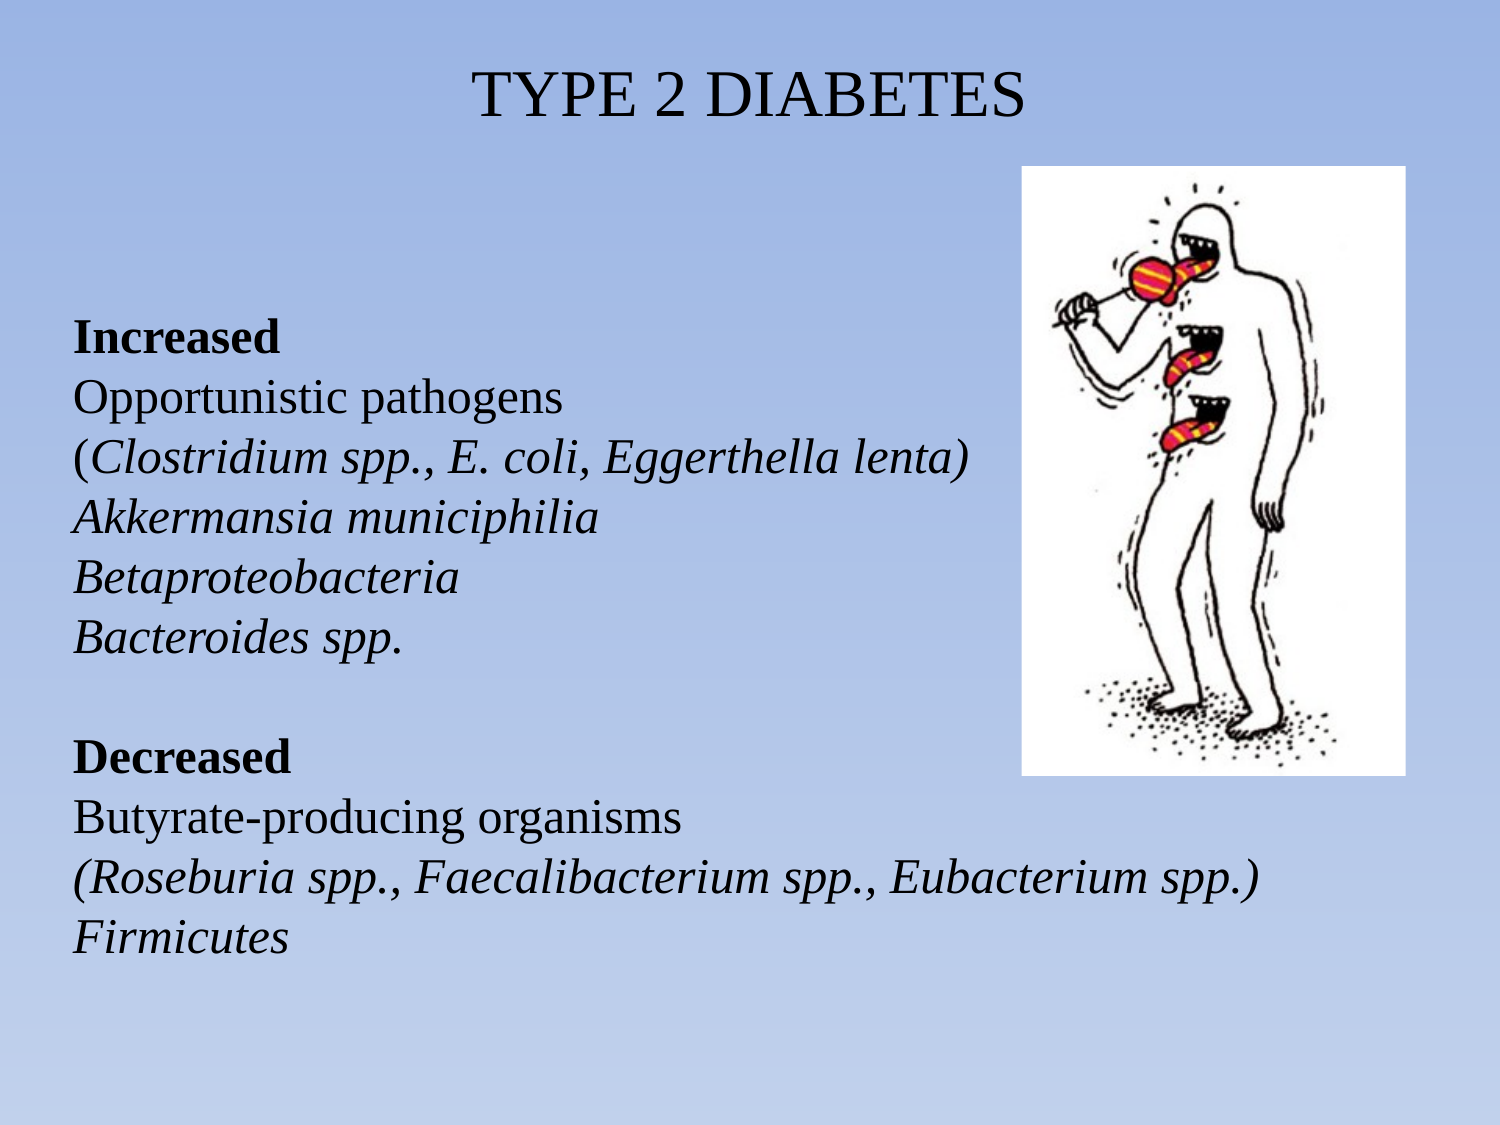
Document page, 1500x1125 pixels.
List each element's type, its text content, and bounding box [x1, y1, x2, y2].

picture [1021, 165, 1406, 776]
text_box TYPE 2 DIABETES [456, 42, 1043, 138]
text_box Increased Opportunistic pathogens (Clostridium spp., E. coli, Eggerthella lenta) Akkermansia municiphilia Betaproteobacteria Bacteroides spp. Decreased Butyrate-producing organisms (Roseburia spp., Faecalibacterium spp., Eubacterium spp.) Firmicutes [58, 295, 1276, 971]
